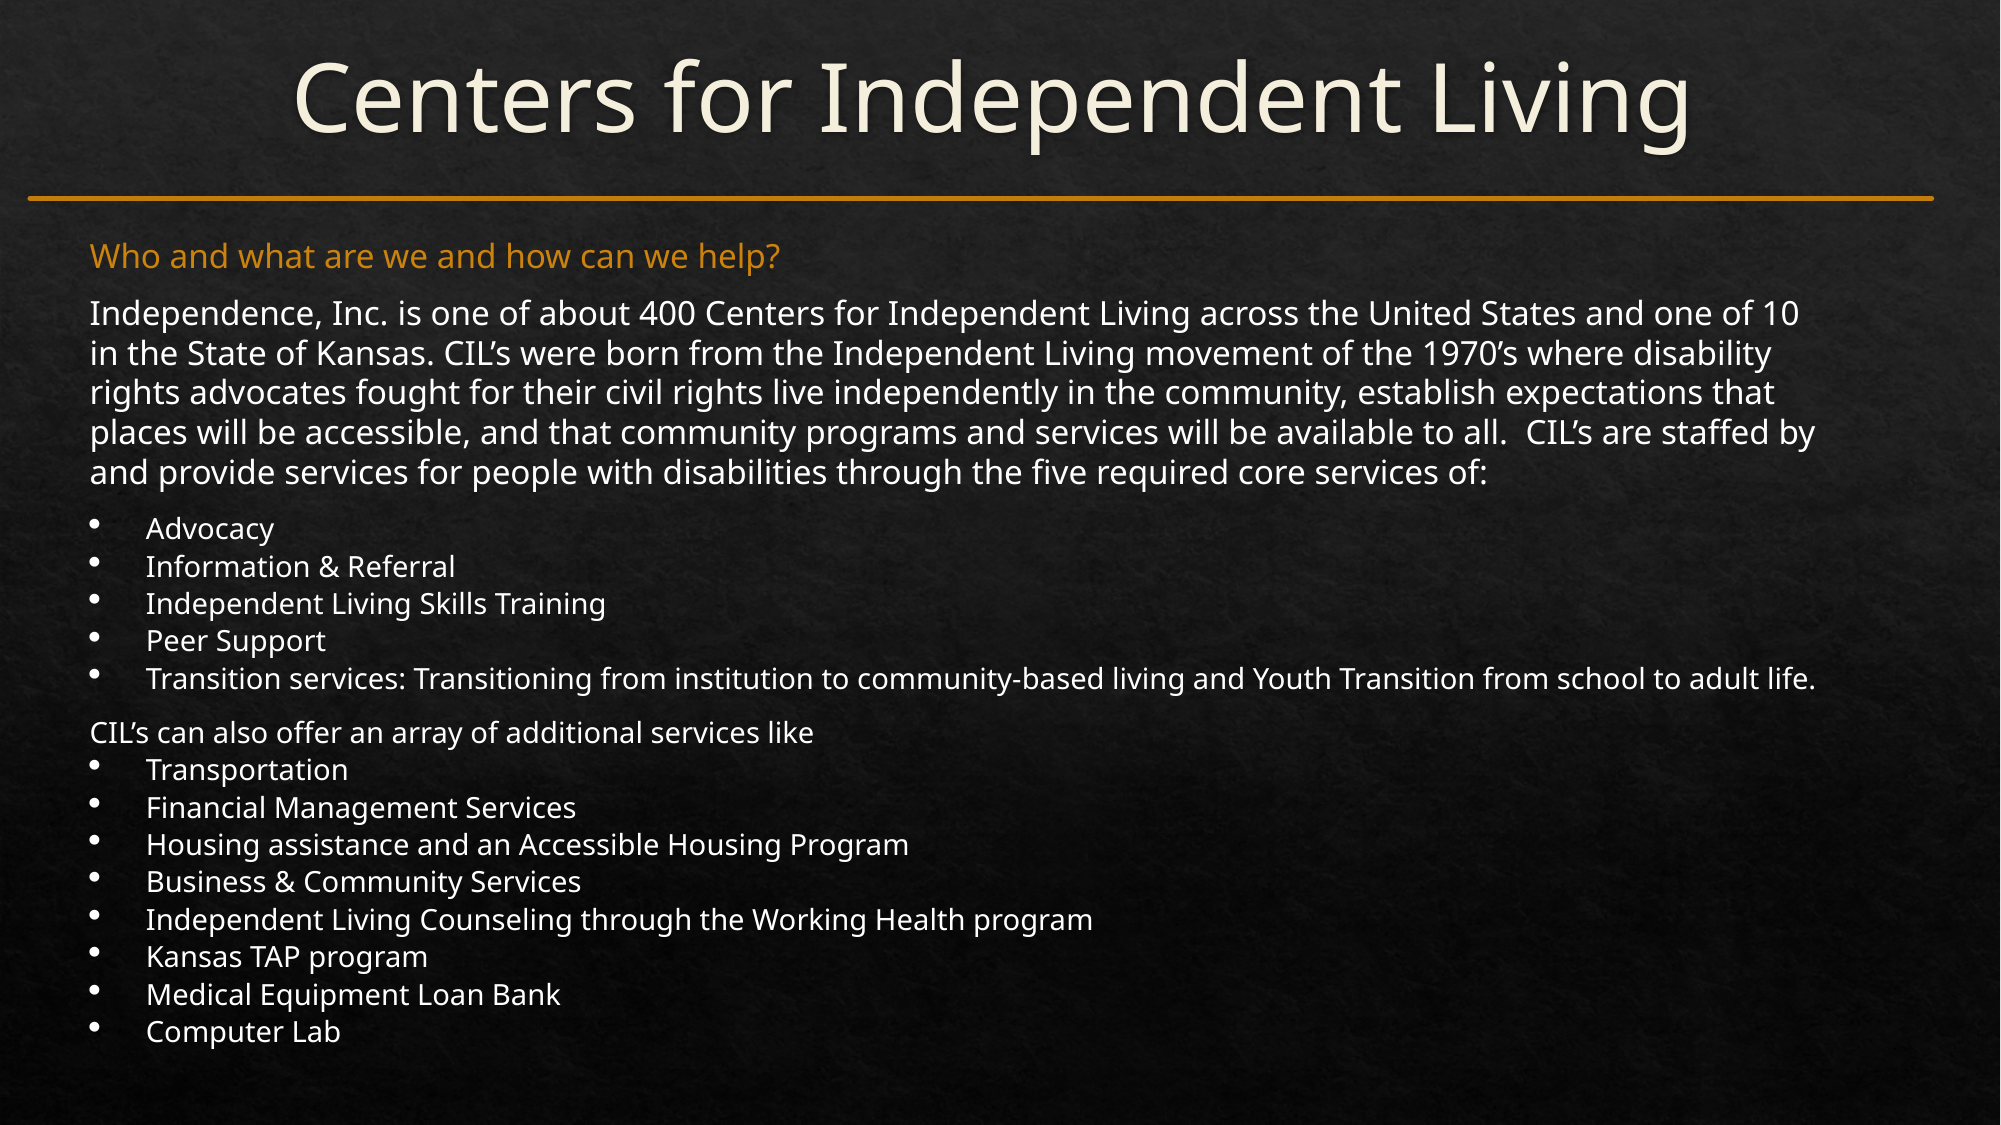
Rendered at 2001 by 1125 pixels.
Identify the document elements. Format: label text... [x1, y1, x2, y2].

title Centers for Independent Living [137, 42, 1849, 198]
text_box Who and what are we and how can we help? Independence, Inc. is one of about 400 Centers for Independent Living across the United States and one of 10 in the State of Kansas. CIL’s were born from the Independent Living movement of the 1970’s where disability rights advocates fought for their civil rights live independently in the community, establish expectations that places will be accessible, and that community programs and services will be available to all. CIL’s are staffed by and provide services for people with disabilities through the five required core services of: Advocacy Information & Referral Independent Living Skills Training Peer Support Transition services: Transitioning from institution to community-based living and Youth Transition from school to adult life. CIL’s can also offer an array of additional services like Transportation Financial Management Services Housing assistance and an Accessible Housing Program Business & Community Services Independent Living Counseling through the Working Health program Kansas TAP program Medical Equipment Loan Bank Computer Lab [74, 227, 1849, 1056]
title Centers for Independent Living [137, 208, 1849, 215]
